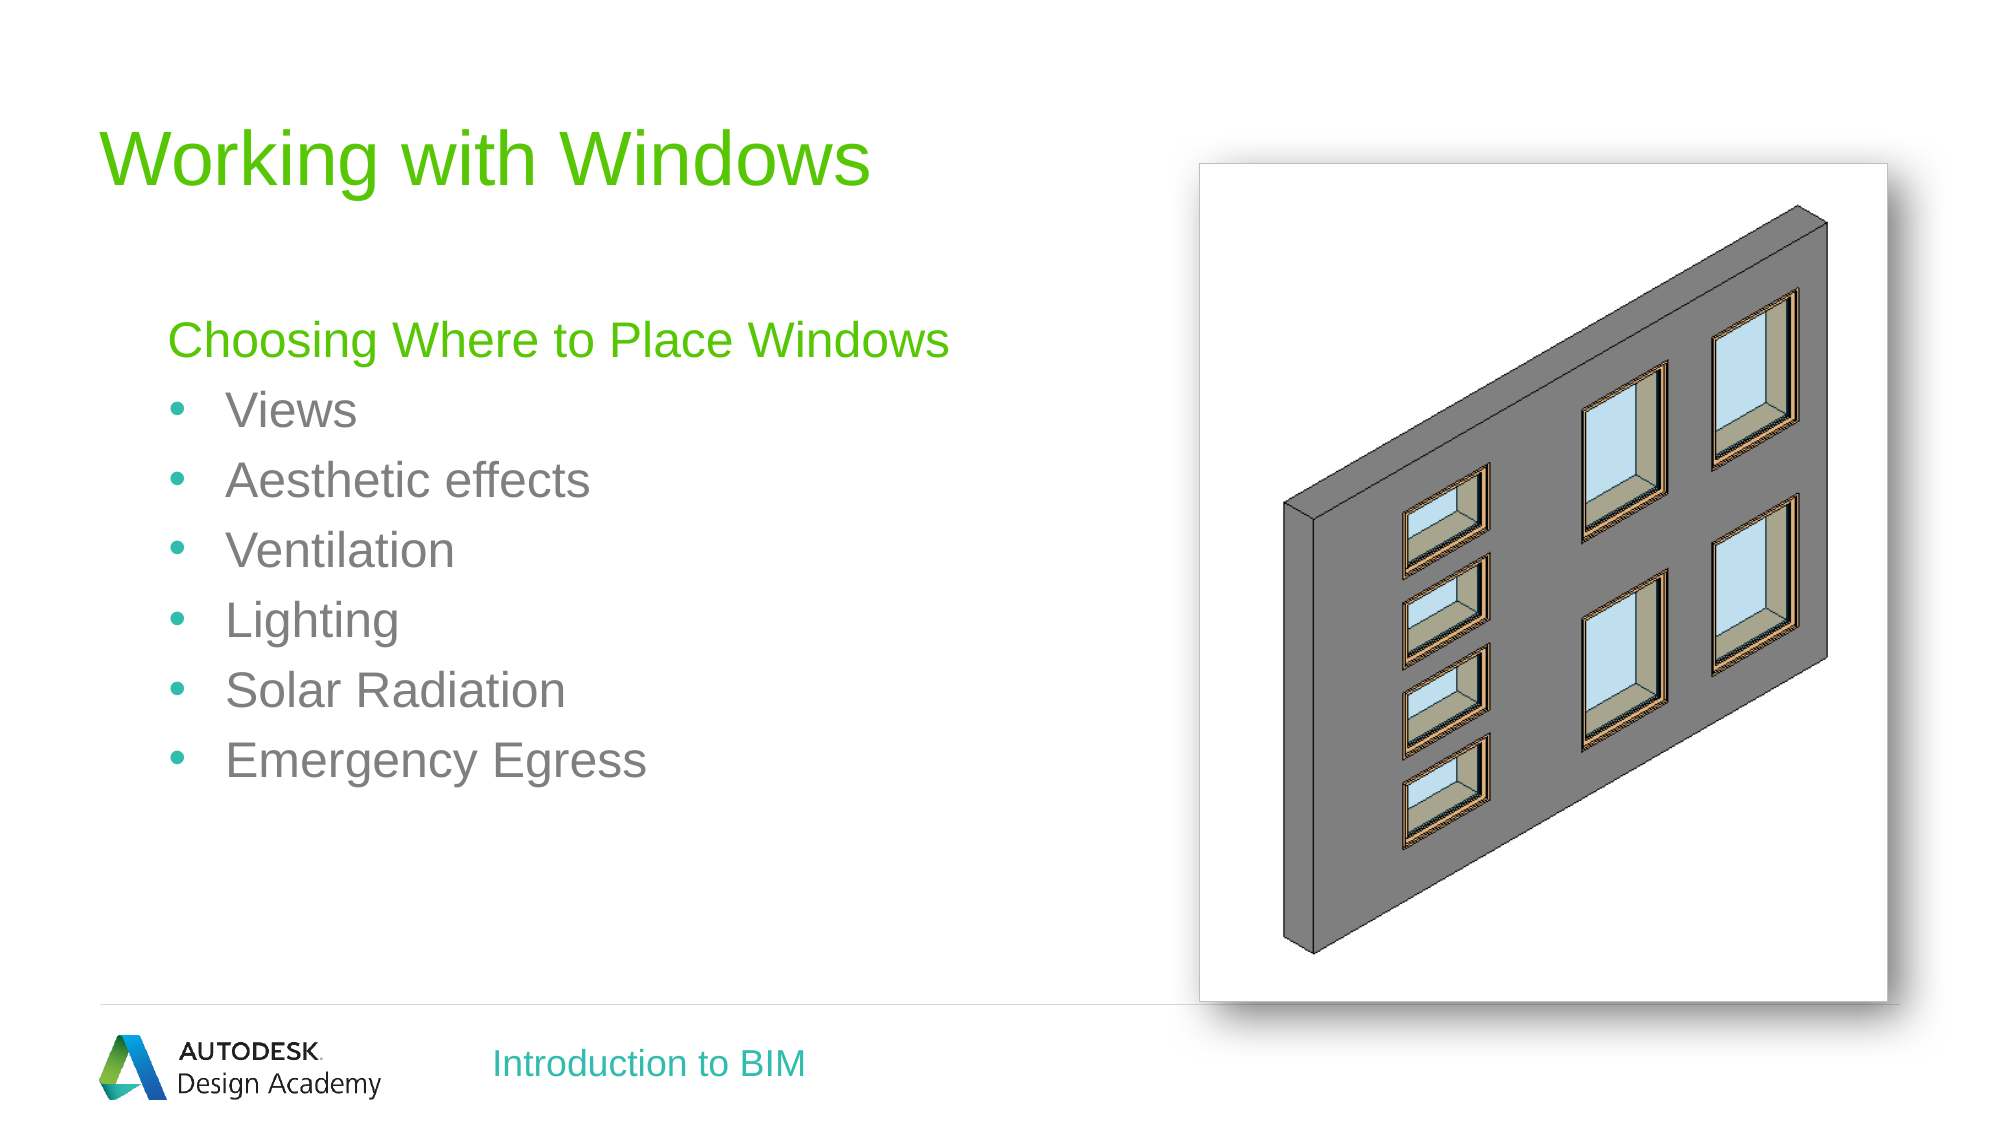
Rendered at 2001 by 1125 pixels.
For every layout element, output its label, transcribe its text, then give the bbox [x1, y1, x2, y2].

list Choosing Where to Place Windows Views Aesthetic effects Ventilation Lighting Solar Radiation Emergency Egress [99, 307, 1075, 952]
title Working with Windows [99, 108, 1900, 233]
picture [99, 1035, 381, 1100]
picture [1199, 163, 1888, 1001]
